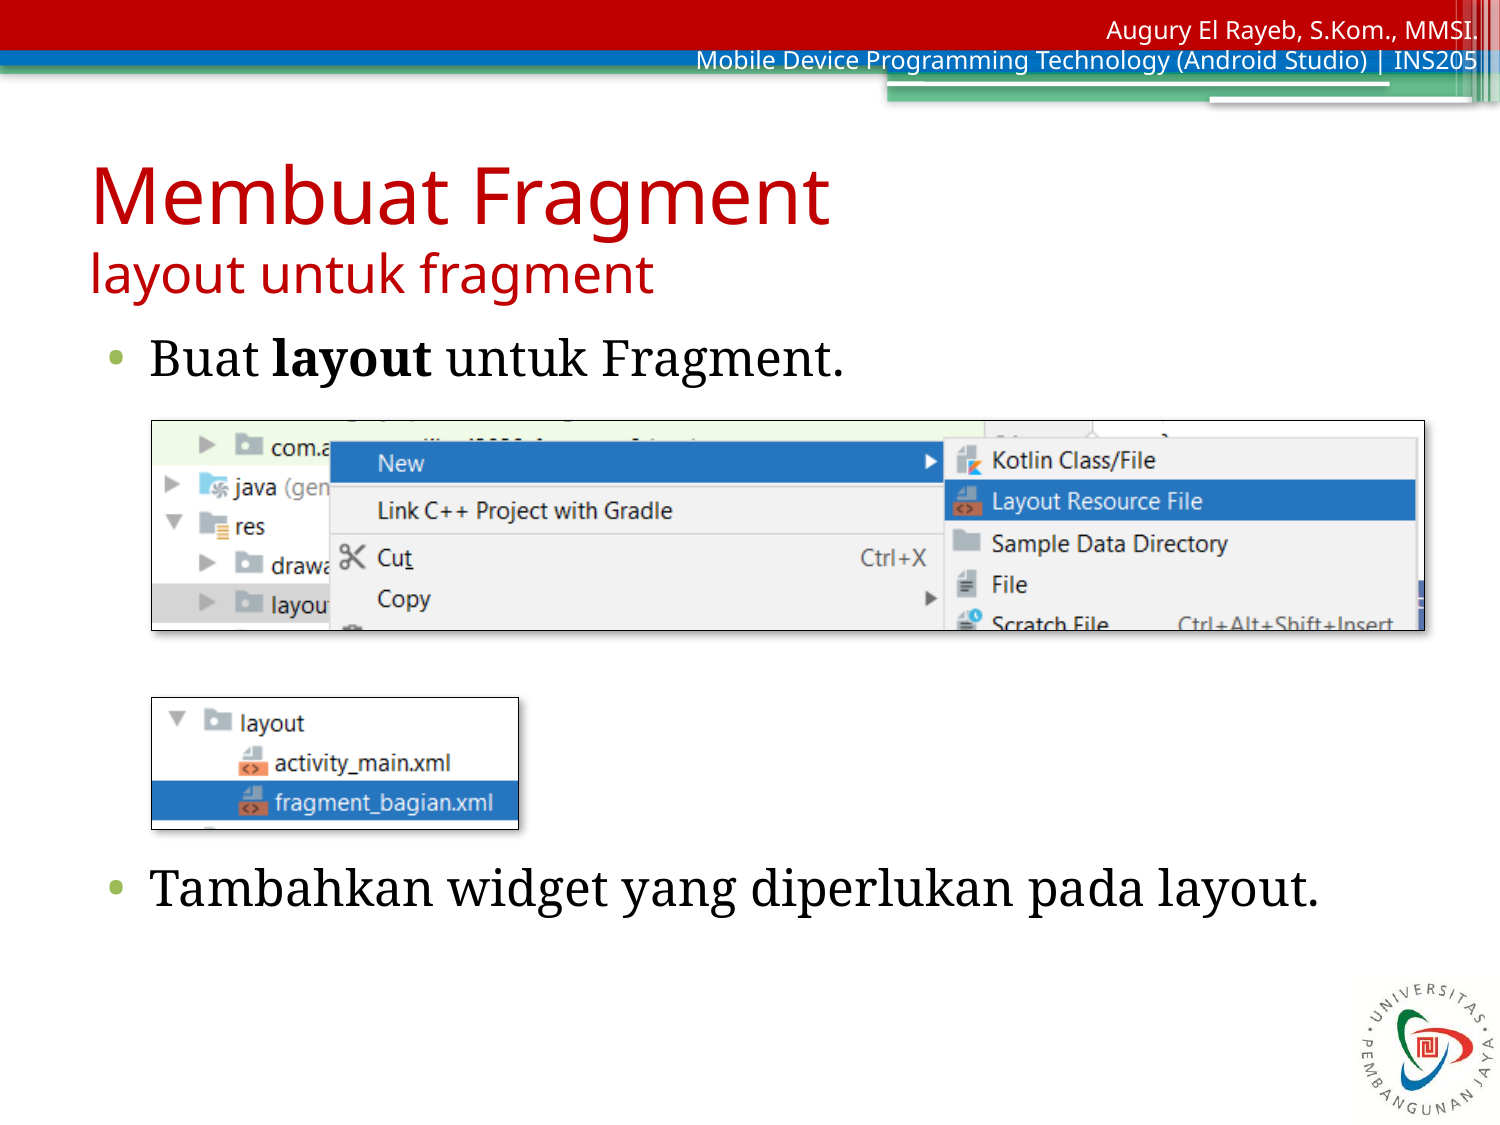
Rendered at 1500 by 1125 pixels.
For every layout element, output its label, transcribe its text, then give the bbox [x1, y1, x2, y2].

title Membuat Fragment layout untuk fragment [75, 137, 1425, 313]
list Buat layout untuk Fragment. Tambahkan widget yang diperlukan pada layout. [75, 318, 1425, 1029]
picture [151, 697, 519, 830]
picture [151, 420, 1426, 631]
picture [1352, 975, 1500, 1125]
